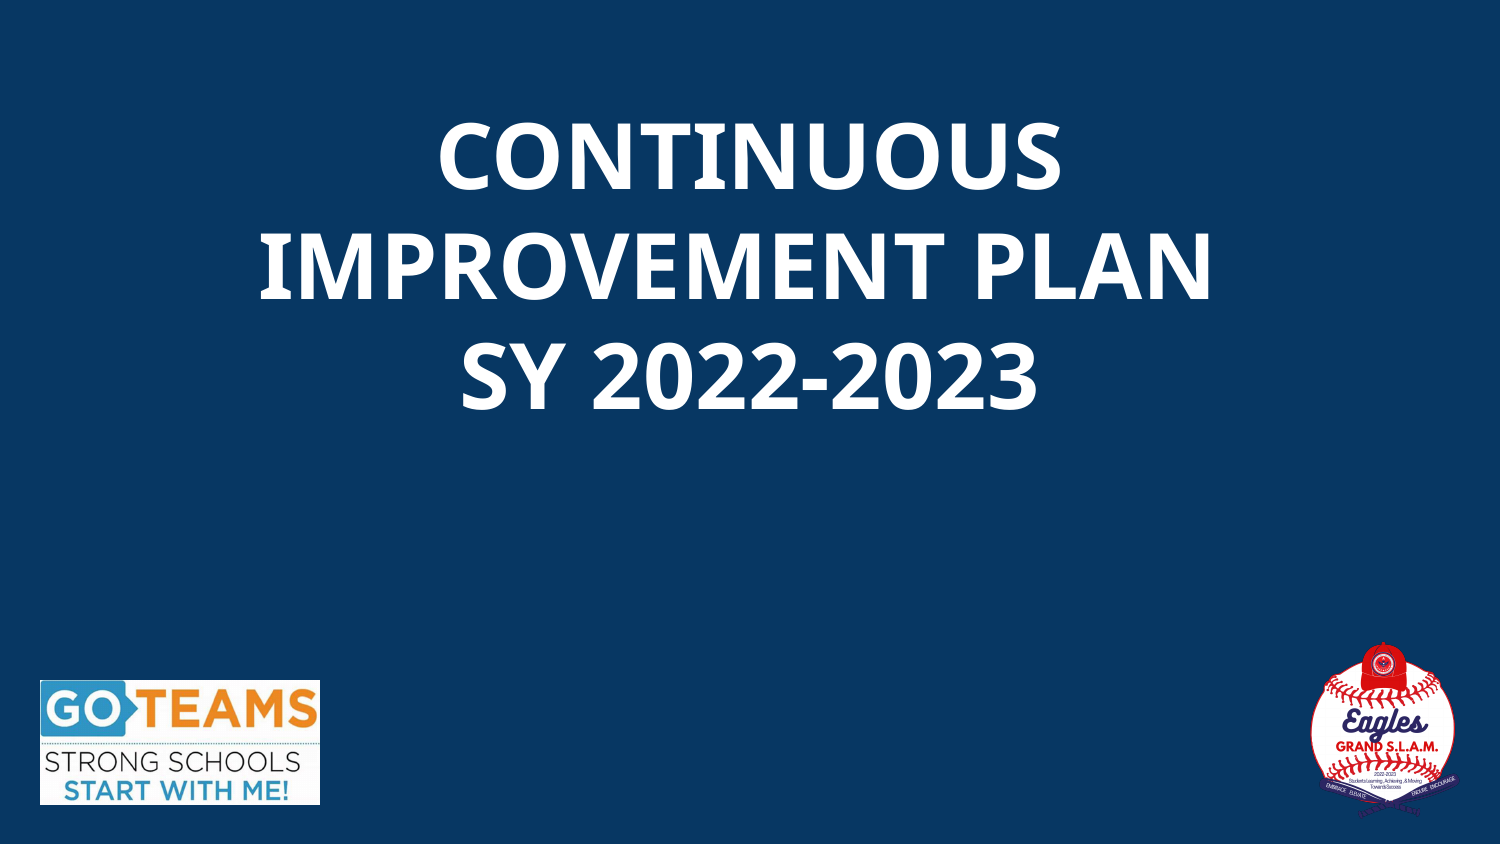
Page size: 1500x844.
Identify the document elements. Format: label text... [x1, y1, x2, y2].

picture [1282, 625, 1487, 830]
text_box CONTINUOUS IMPROVEMENT PLAN SY 2022-2023 [224, 90, 1275, 570]
picture [40, 680, 320, 805]
